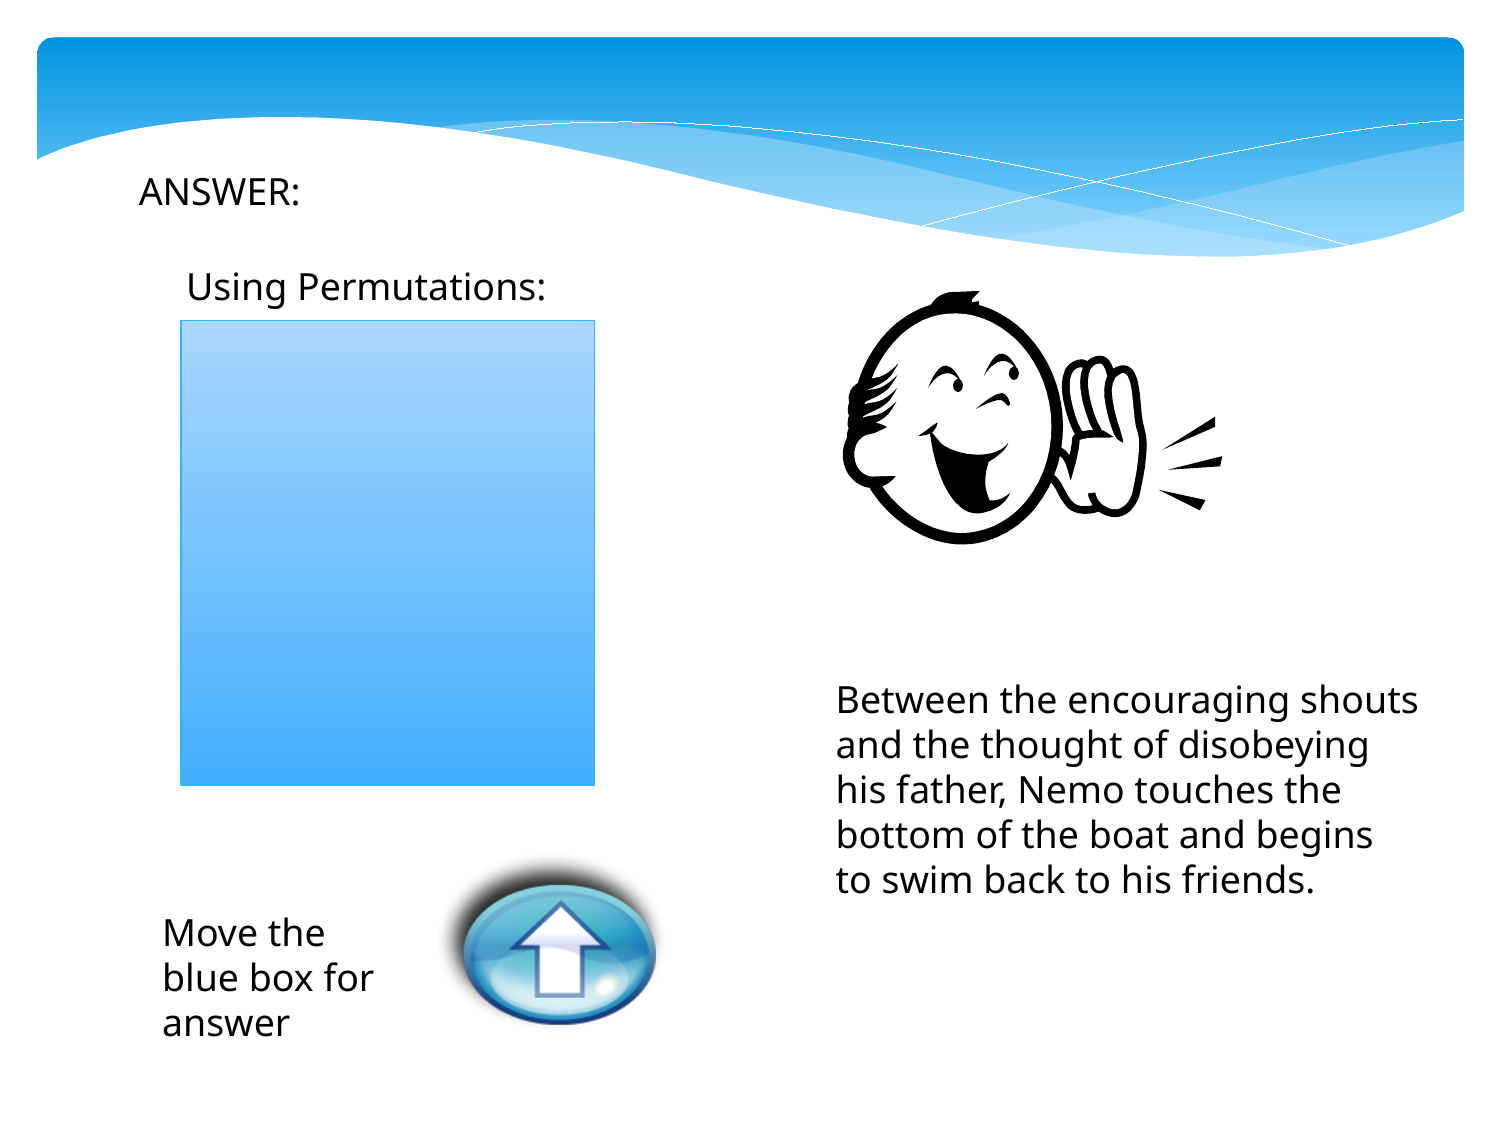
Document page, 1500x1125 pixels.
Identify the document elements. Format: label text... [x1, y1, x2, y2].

text_box ANSWER: [123, 160, 680, 221]
picture [437, 833, 680, 1076]
text_box Between the encouraging shouts and the thought of disobeying his father, Nemo touches the bottom of the boat and begins to swim back to his friends. [820, 668, 1436, 909]
text_box Using Permutations: P(3,3) = 3! / (3-3)! = 3! = 6 Therefore, there are 6 arrangements of encouraging shouts that can be produced. [171, 255, 621, 766]
text_box [180, 320, 595, 786]
picture [841, 290, 1223, 549]
text_box Move the blue box for answer [147, 901, 425, 1052]
